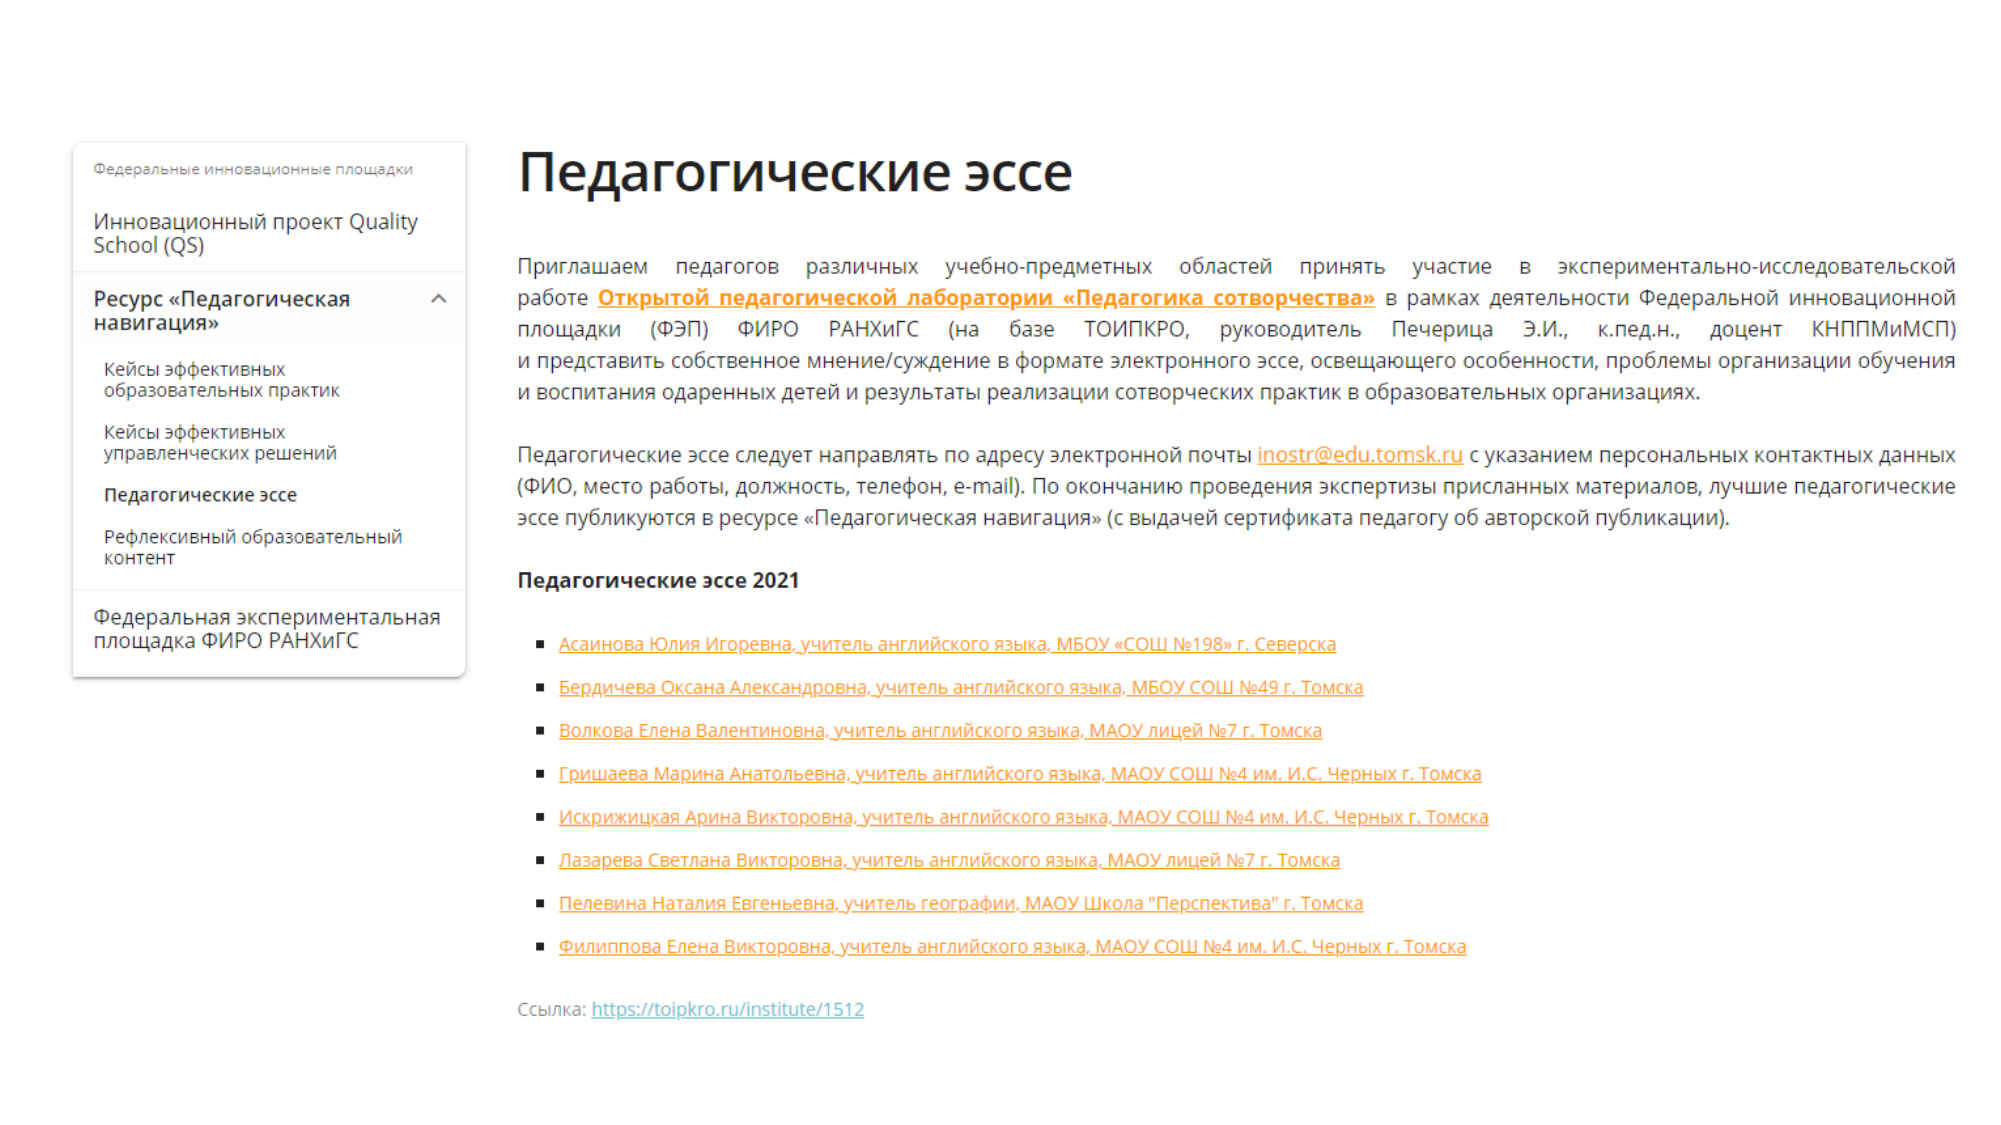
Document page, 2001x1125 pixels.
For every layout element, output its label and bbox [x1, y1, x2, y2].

picture [0, 105, 2000, 1020]
